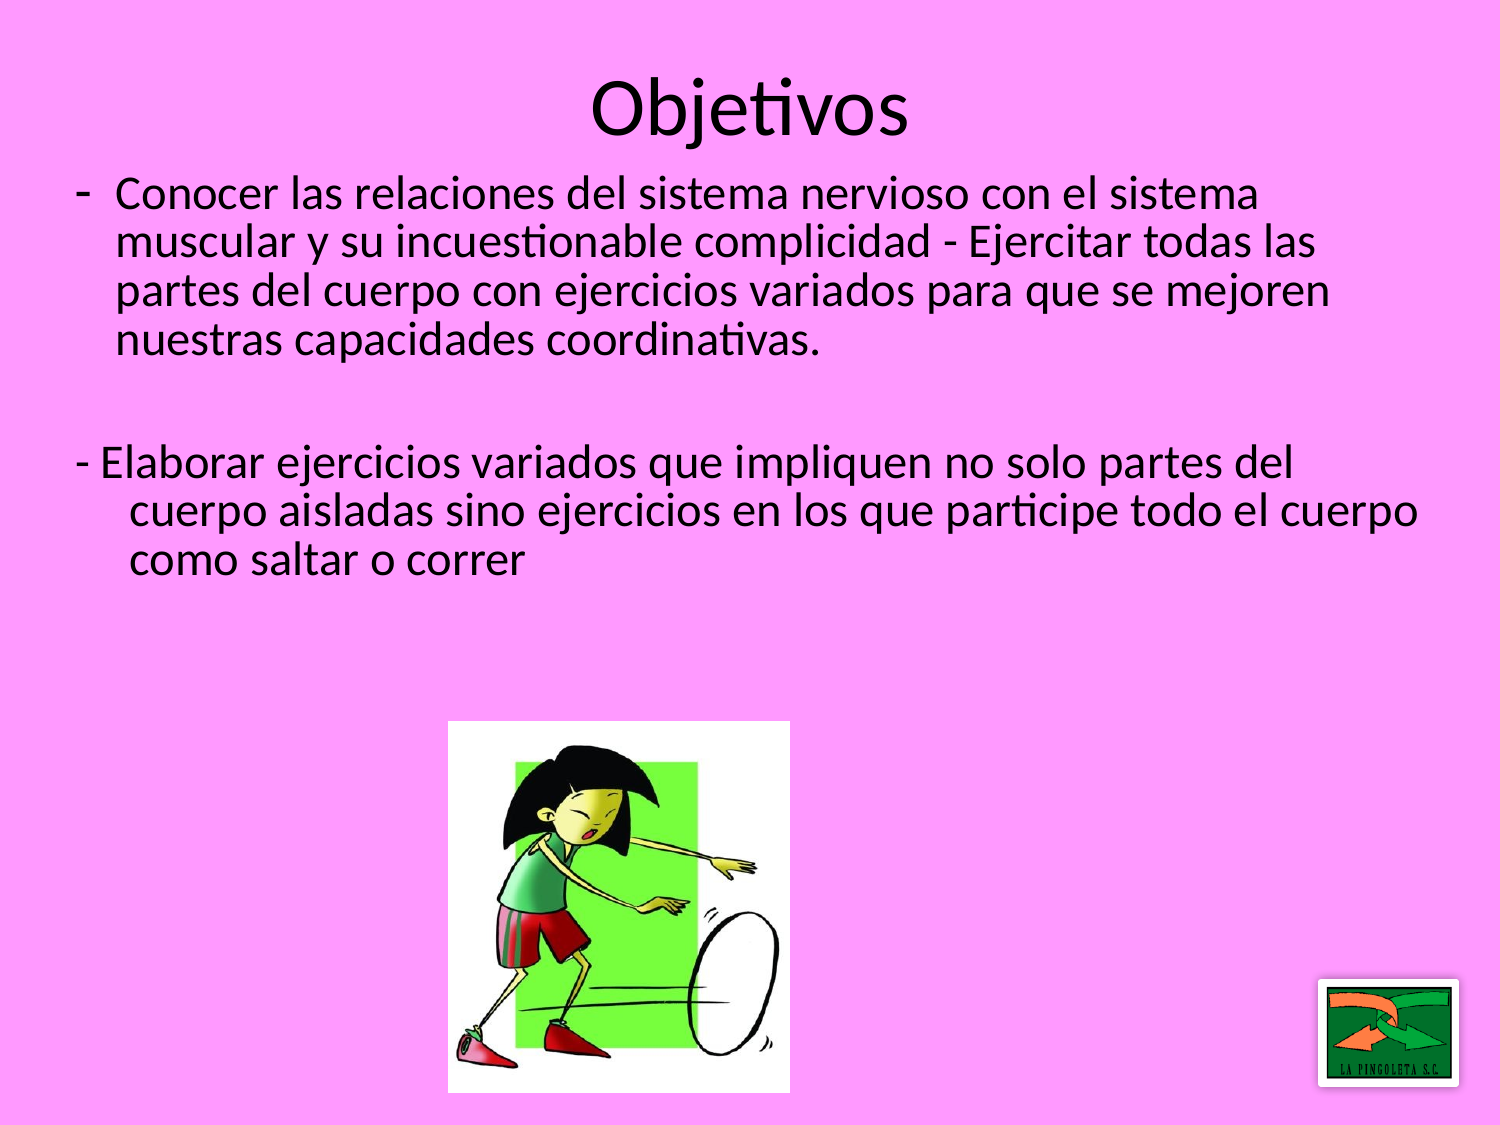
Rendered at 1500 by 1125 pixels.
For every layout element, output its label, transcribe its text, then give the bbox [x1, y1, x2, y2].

title Objetivos [75, 45, 1425, 172]
picture [448, 721, 790, 1093]
picture [1323, 984, 1454, 1082]
list Conocer las relaciones del sistema nervioso con el sistema muscular y su incuestionable complicidad - Ejercitar todas las partes del cuerpo con ejercicios variados para que se mejoren nuestras capacidades coordinativas. - Elaborar ejercicios variados que impliquen no solo partes del cuerpo aisladas sino ejercicios en los que participe todo el cuerpo como saltar o correr [75, 172, 1425, 705]
